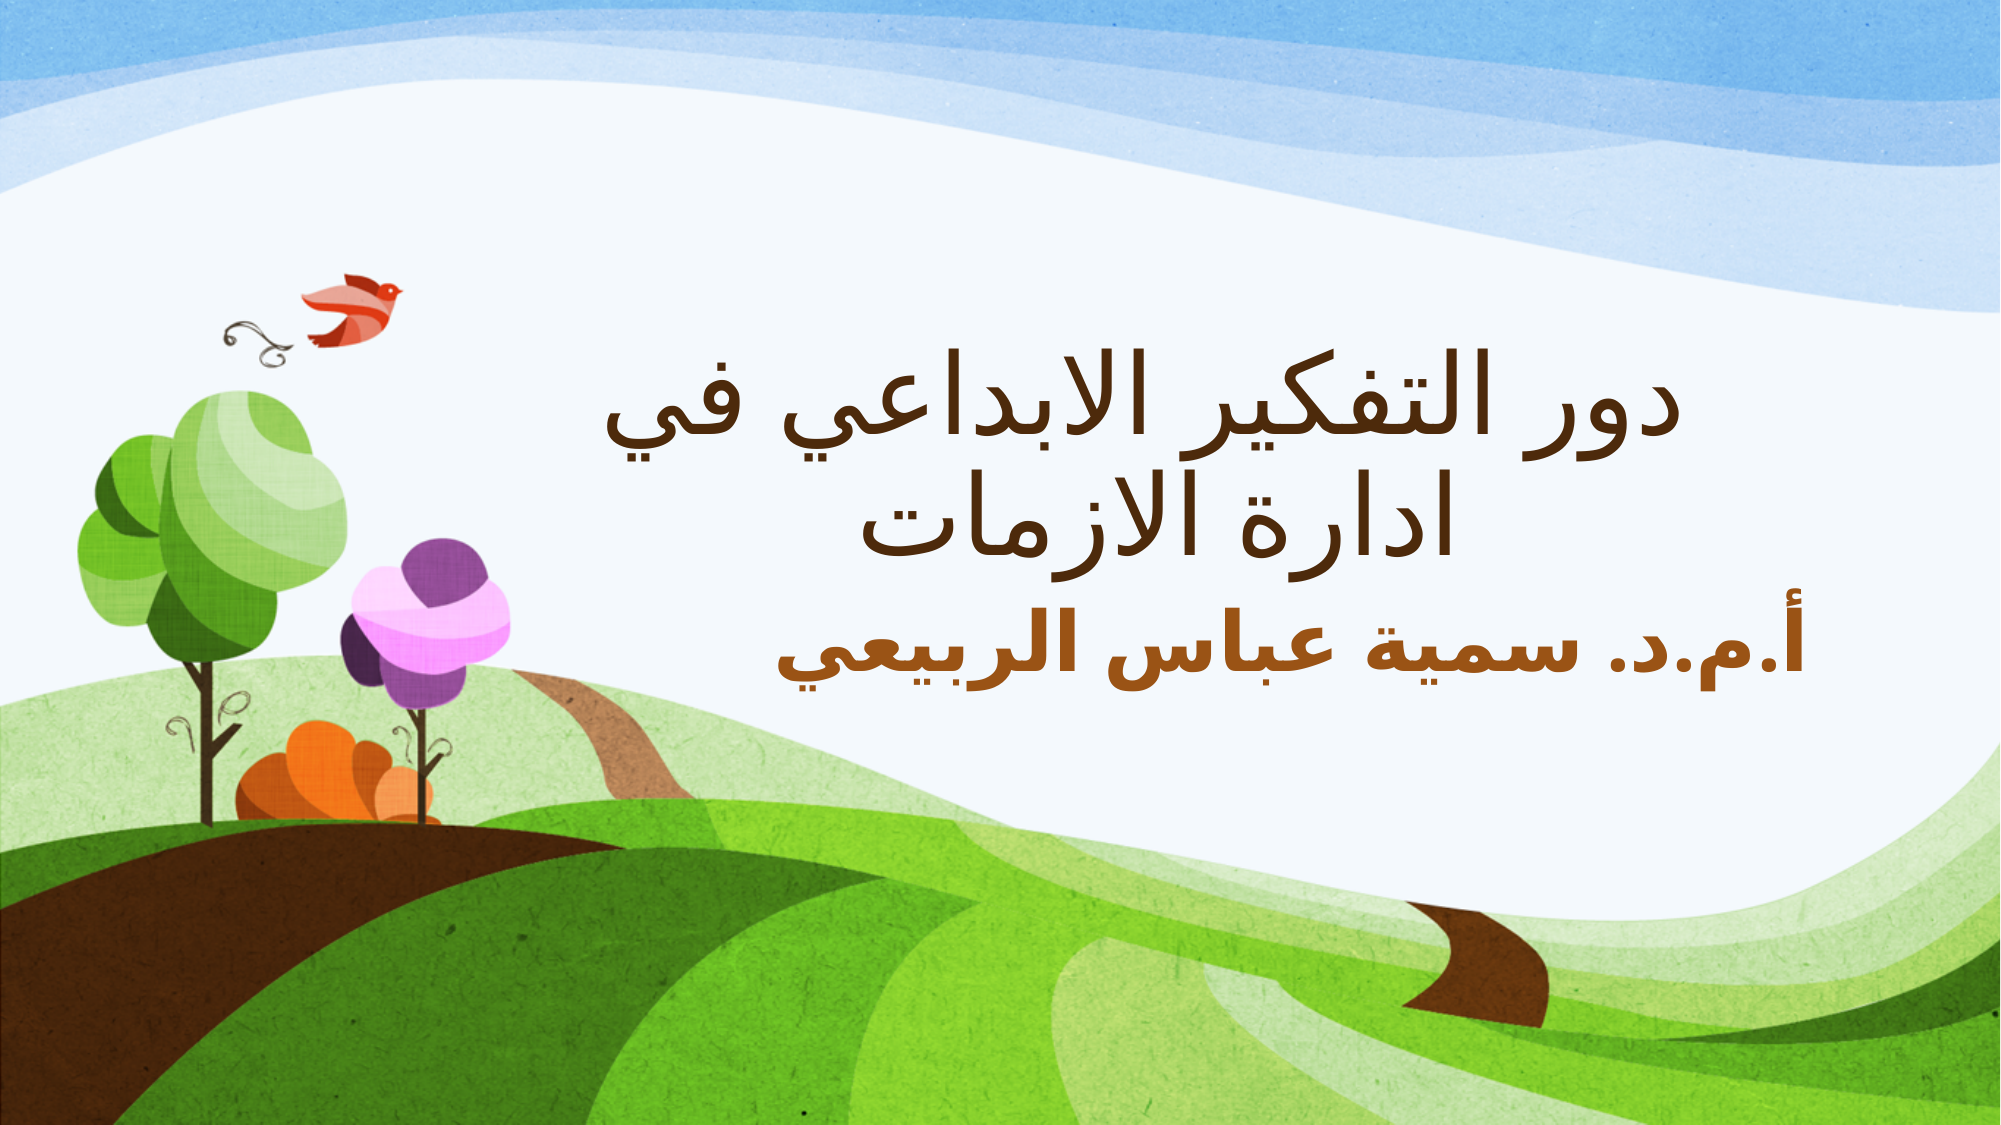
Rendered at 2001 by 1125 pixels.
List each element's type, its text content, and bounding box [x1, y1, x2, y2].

subtitle أ.م.د. سمية عباس الربيعي [699, 580, 1825, 956]
title دور التفكير الابداعي في ادارة الازمات [462, 287, 1825, 588]
picture [0, 0, 2001, 1125]
